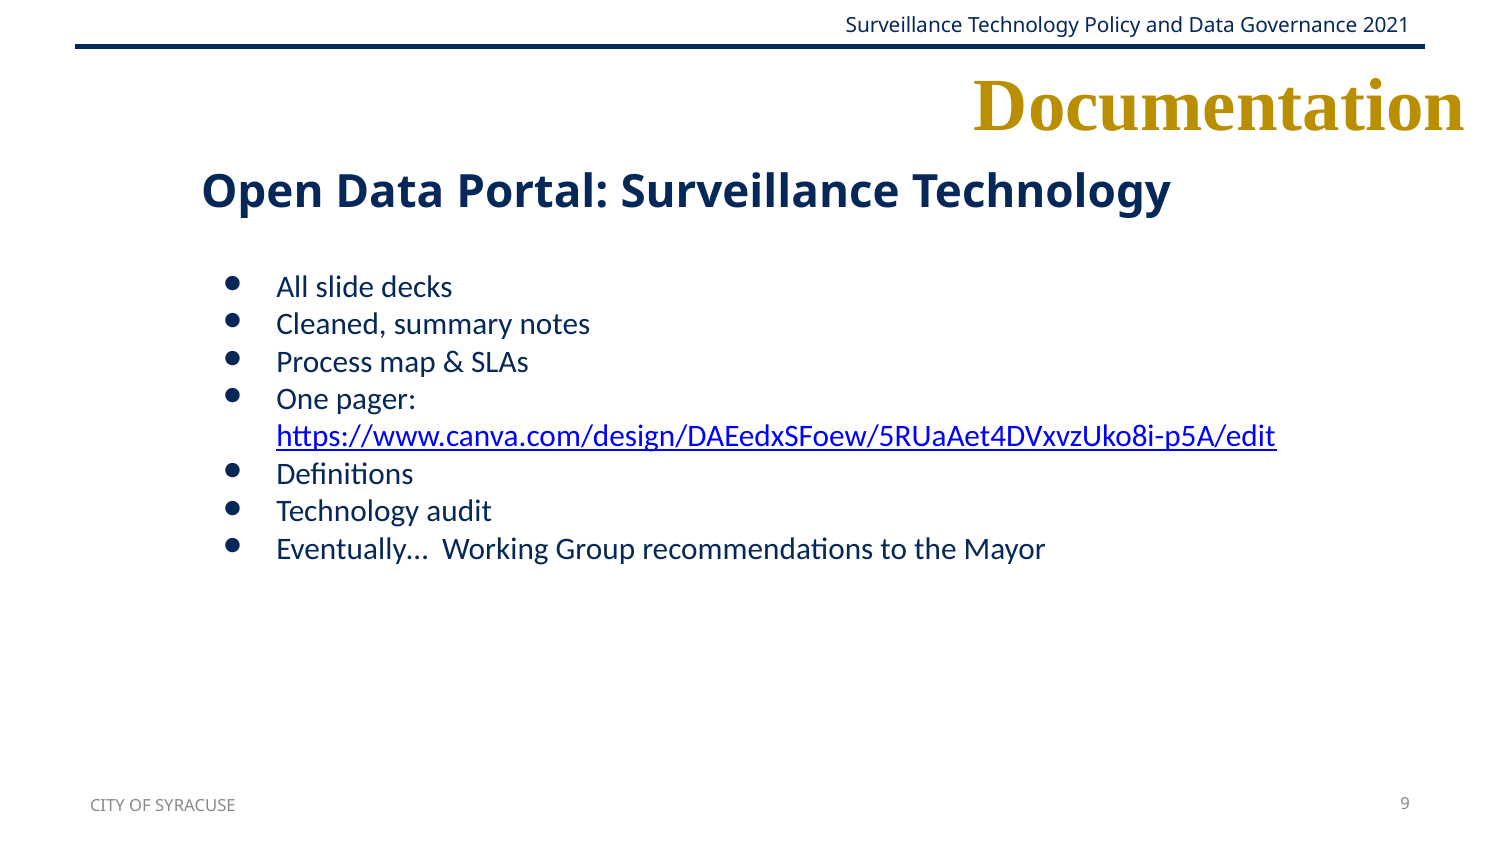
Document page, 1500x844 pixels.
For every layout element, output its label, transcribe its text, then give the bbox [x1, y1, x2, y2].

text_box All slide decks Cleaned, summary notes Process map & SLAs One pager: https://www.canva.com/design/DAEedxSFoew/5RUaAet4DVxvzUko8i-p5A/edit Definitions Technology audit Eventually… Working Group recommendations to the Mayor [186, 213, 1335, 818]
slide_number CITY OF SYRACUSE [75, 782, 425, 827]
text_box Open Data Portal: Surveillance Technology [186, 154, 1455, 230]
title Documentation [539, 44, 1481, 247]
